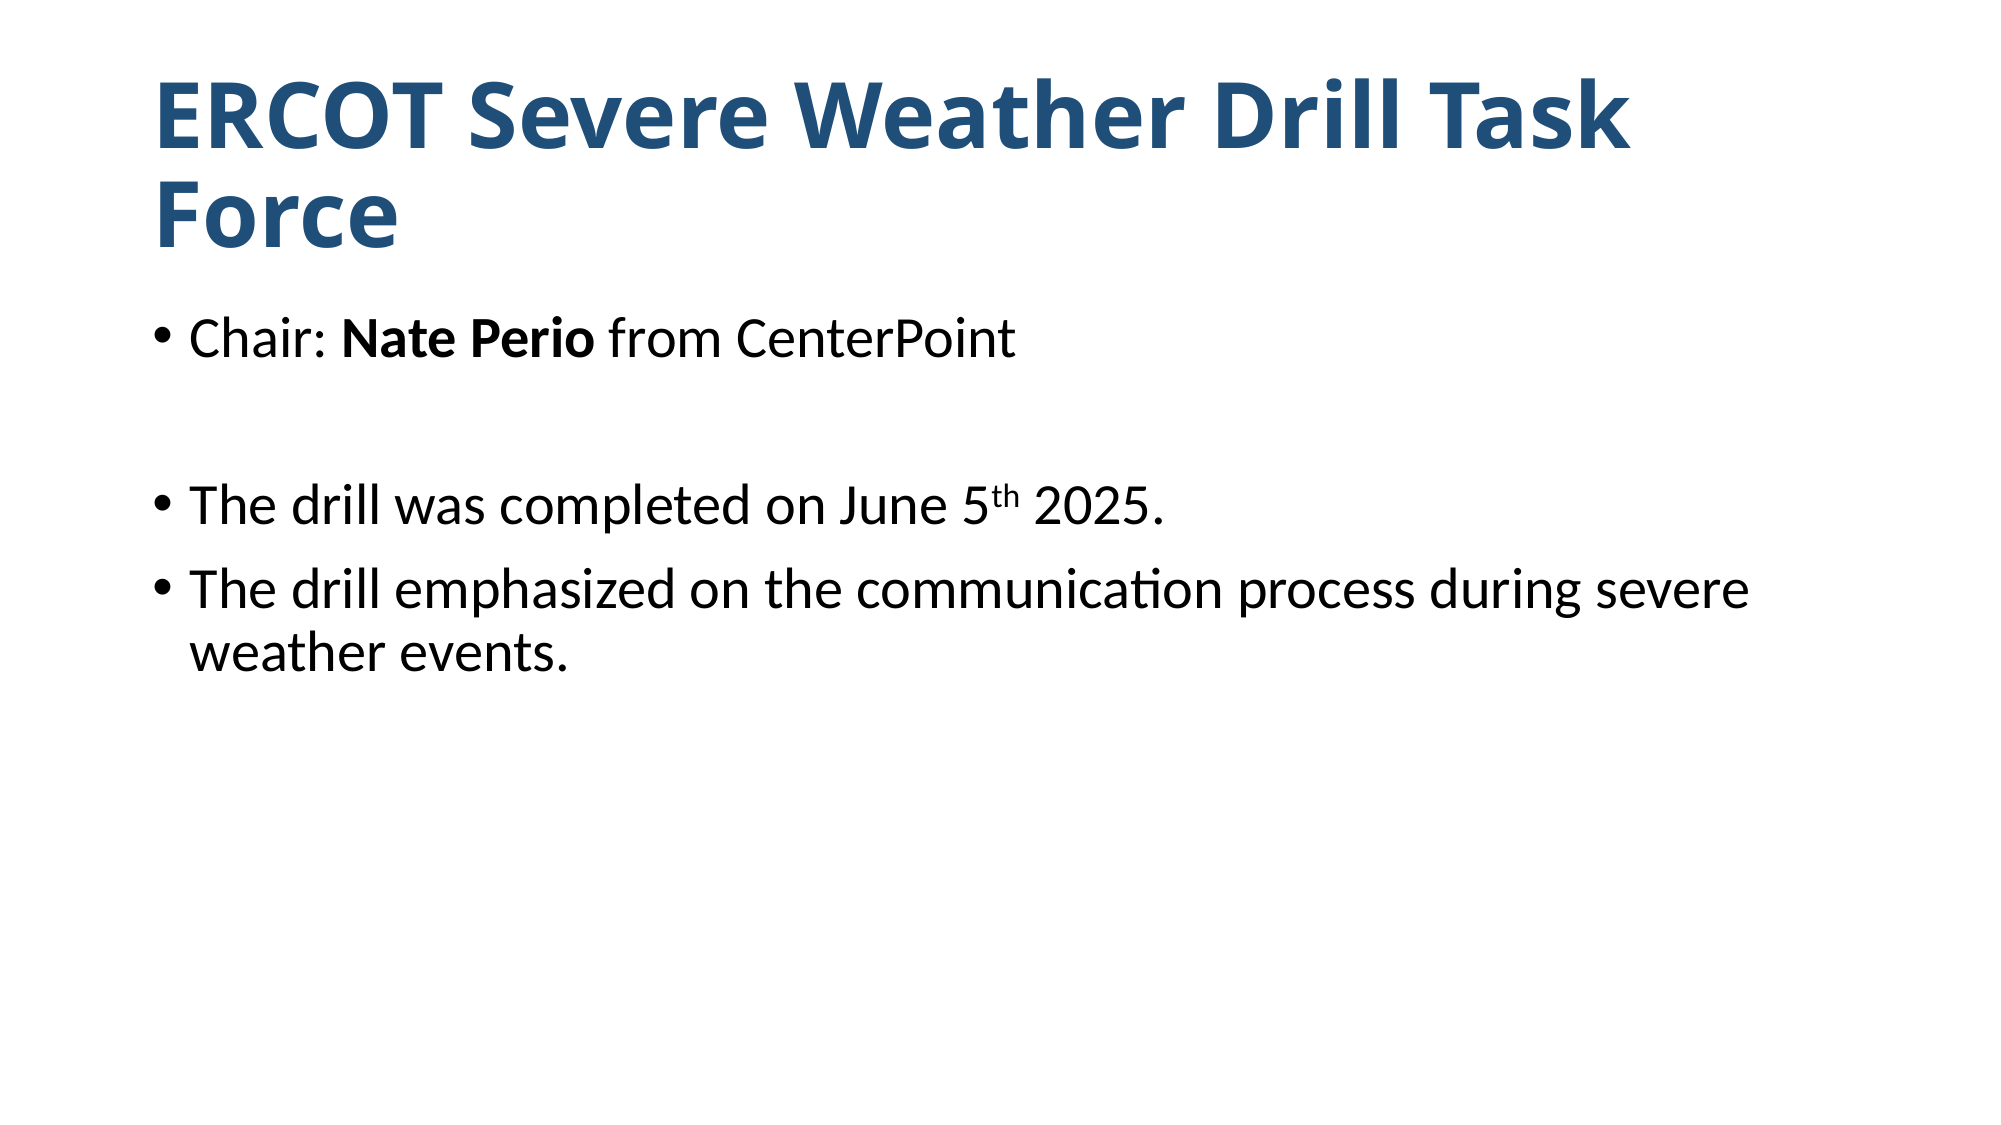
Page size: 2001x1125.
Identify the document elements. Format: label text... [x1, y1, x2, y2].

title ERCOT Severe Weather Drill Task Force [137, 59, 1863, 278]
list Chair: Nate Perio from CenterPoint The drill was completed on June 5th 2025. The drill emphasized on the communication process during severe weather events. [137, 299, 1863, 1014]
